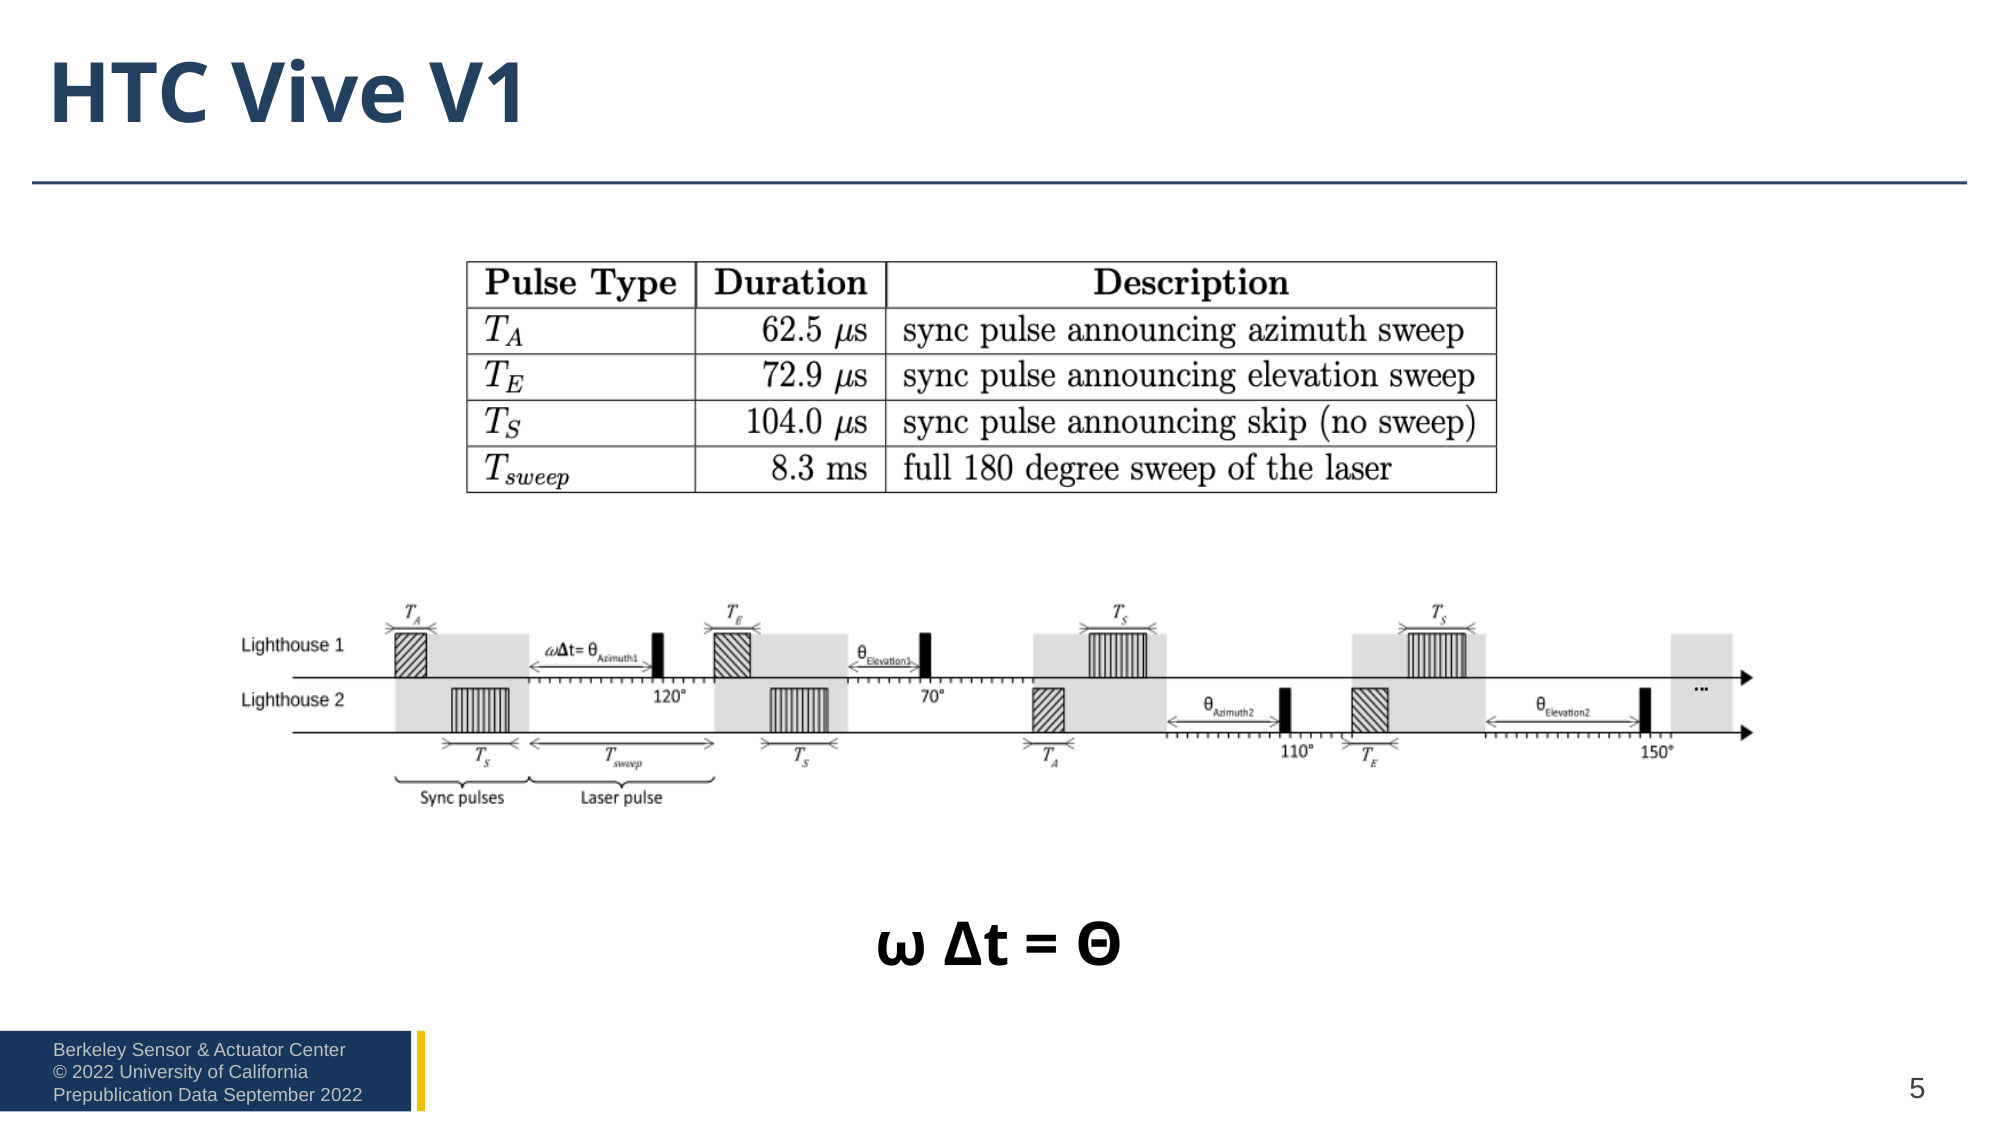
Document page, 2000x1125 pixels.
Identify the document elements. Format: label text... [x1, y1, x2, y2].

list ω Δt = Θ [32, 866, 1968, 1016]
picture [440, 238, 1559, 526]
picture [175, 555, 1824, 836]
slide_number ‹#› [1846, 1052, 1941, 1113]
title HTC Vive V1 [32, 14, 1968, 164]
